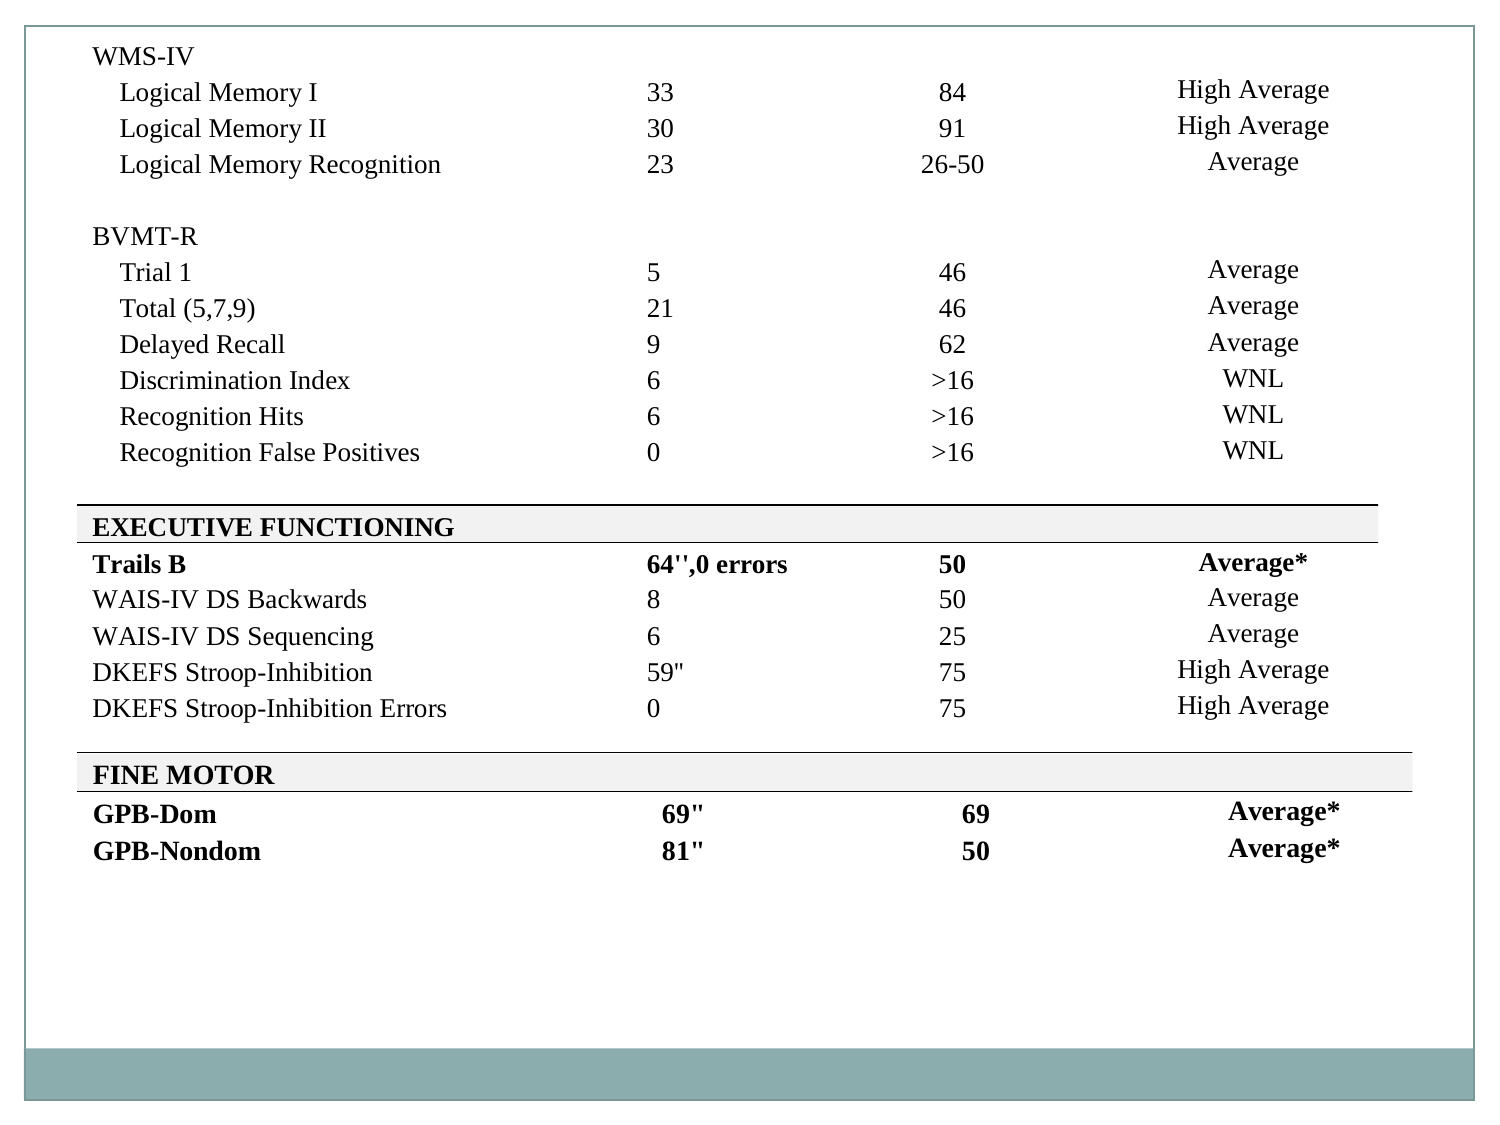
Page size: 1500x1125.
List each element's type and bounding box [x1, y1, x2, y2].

picture [76, 35, 1413, 935]
